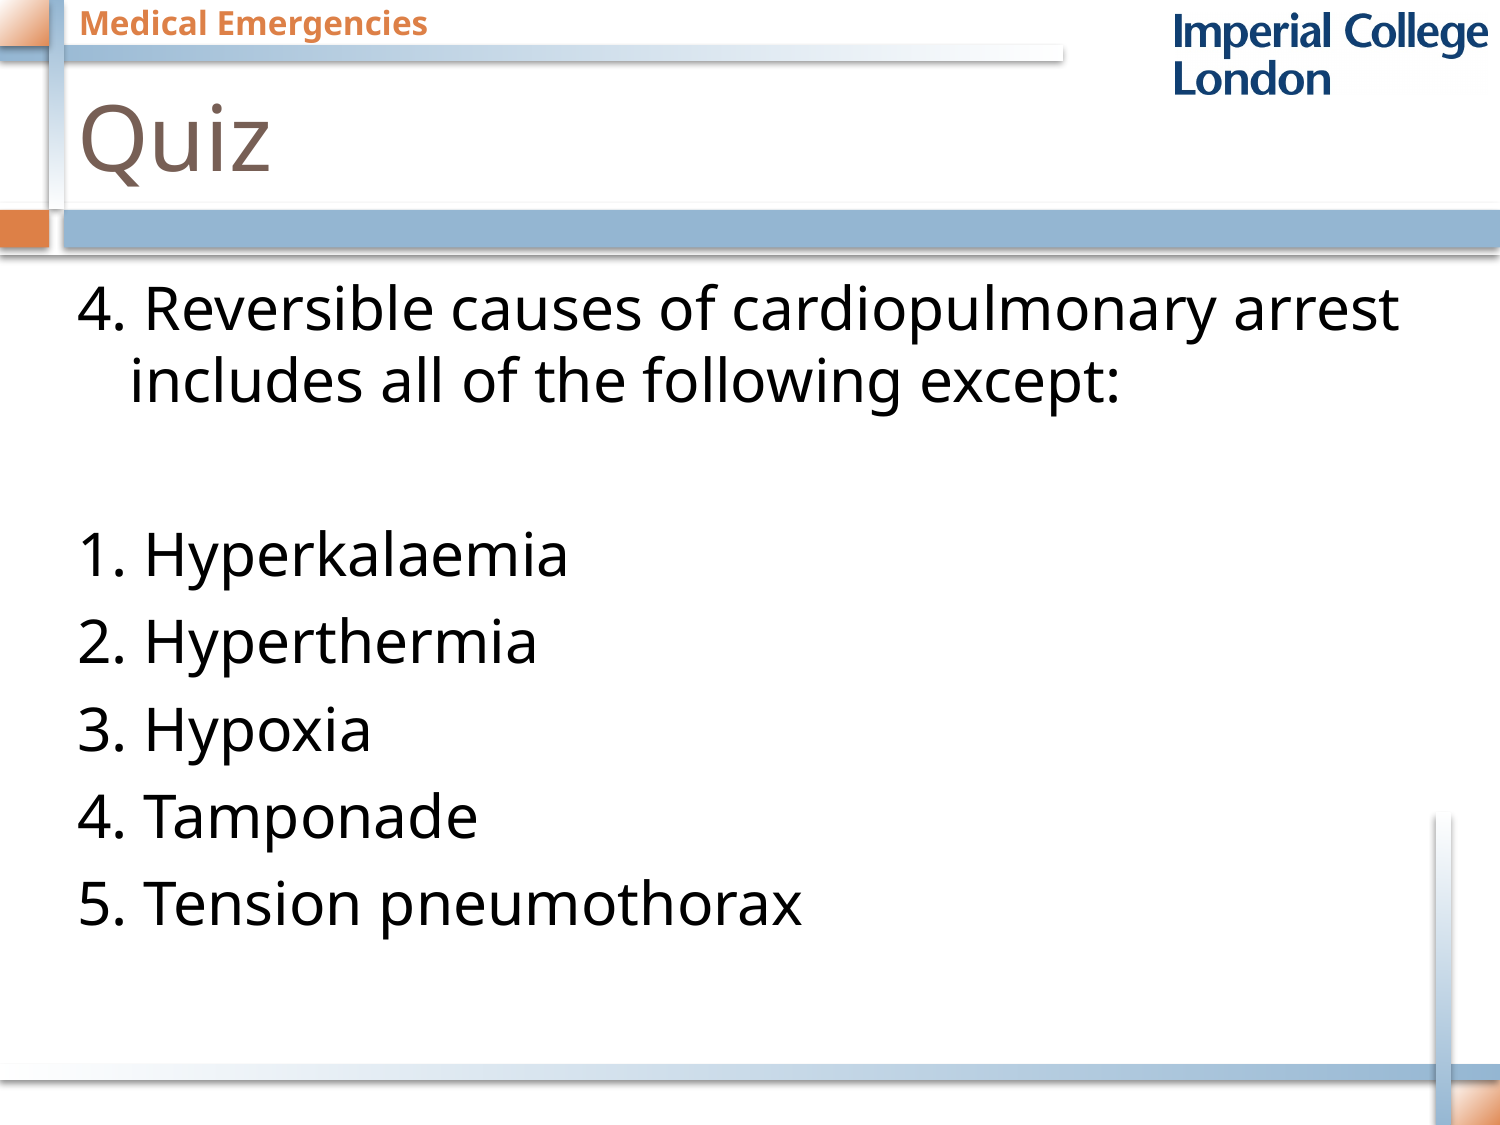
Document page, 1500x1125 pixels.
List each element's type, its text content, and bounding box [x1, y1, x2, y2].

list 4. Reversible causes of cardiopulmonary arrest includes all of the following except: 1. Hyperkalaemia 2. Hyperthermia 3. Hypoxia 4. Tamponade 5. Tension pneumothorax [62, 262, 1439, 1063]
title Quiz [61, 61, 1438, 209]
picture [1175, 12, 1488, 95]
